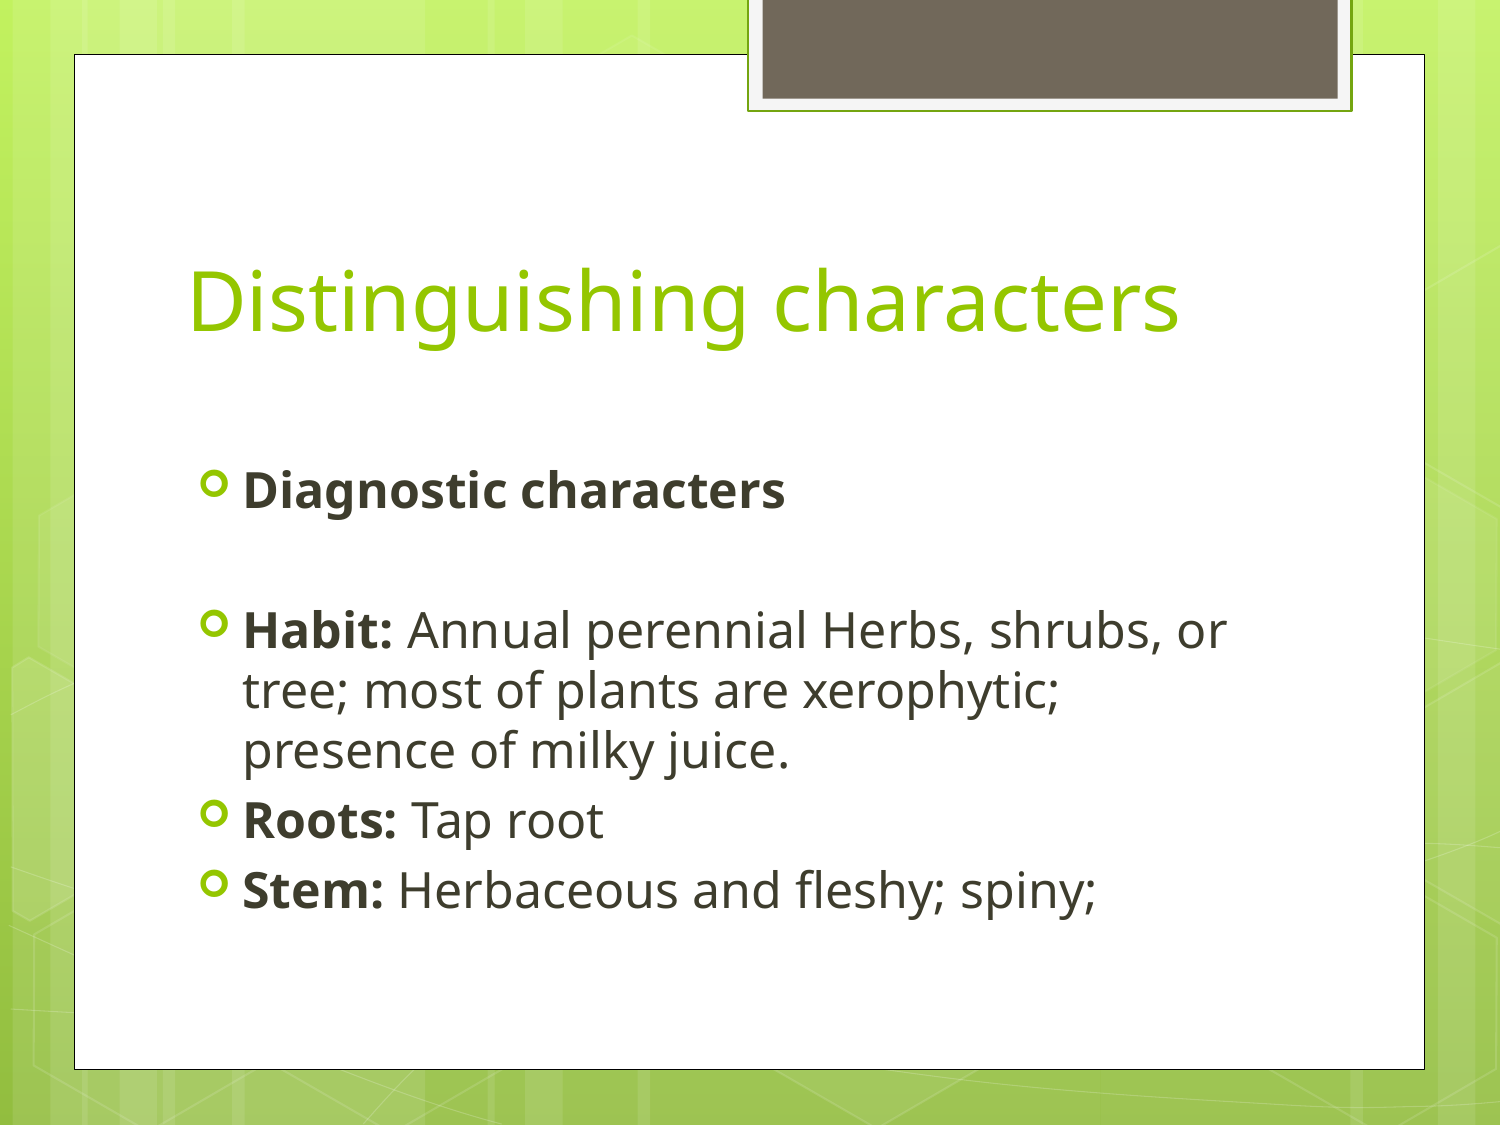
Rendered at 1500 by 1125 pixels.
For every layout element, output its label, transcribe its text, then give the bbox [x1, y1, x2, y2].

title Distinguishing characters [171, 168, 1324, 357]
list Diagnostic characters Habit: Annual perennial Herbs, shrubs, or tree; most of plants are xerophytic; presence of milky juice. Roots: Tap root Stem: Herbaceous and fleshy; spiny; [171, 381, 1283, 957]
